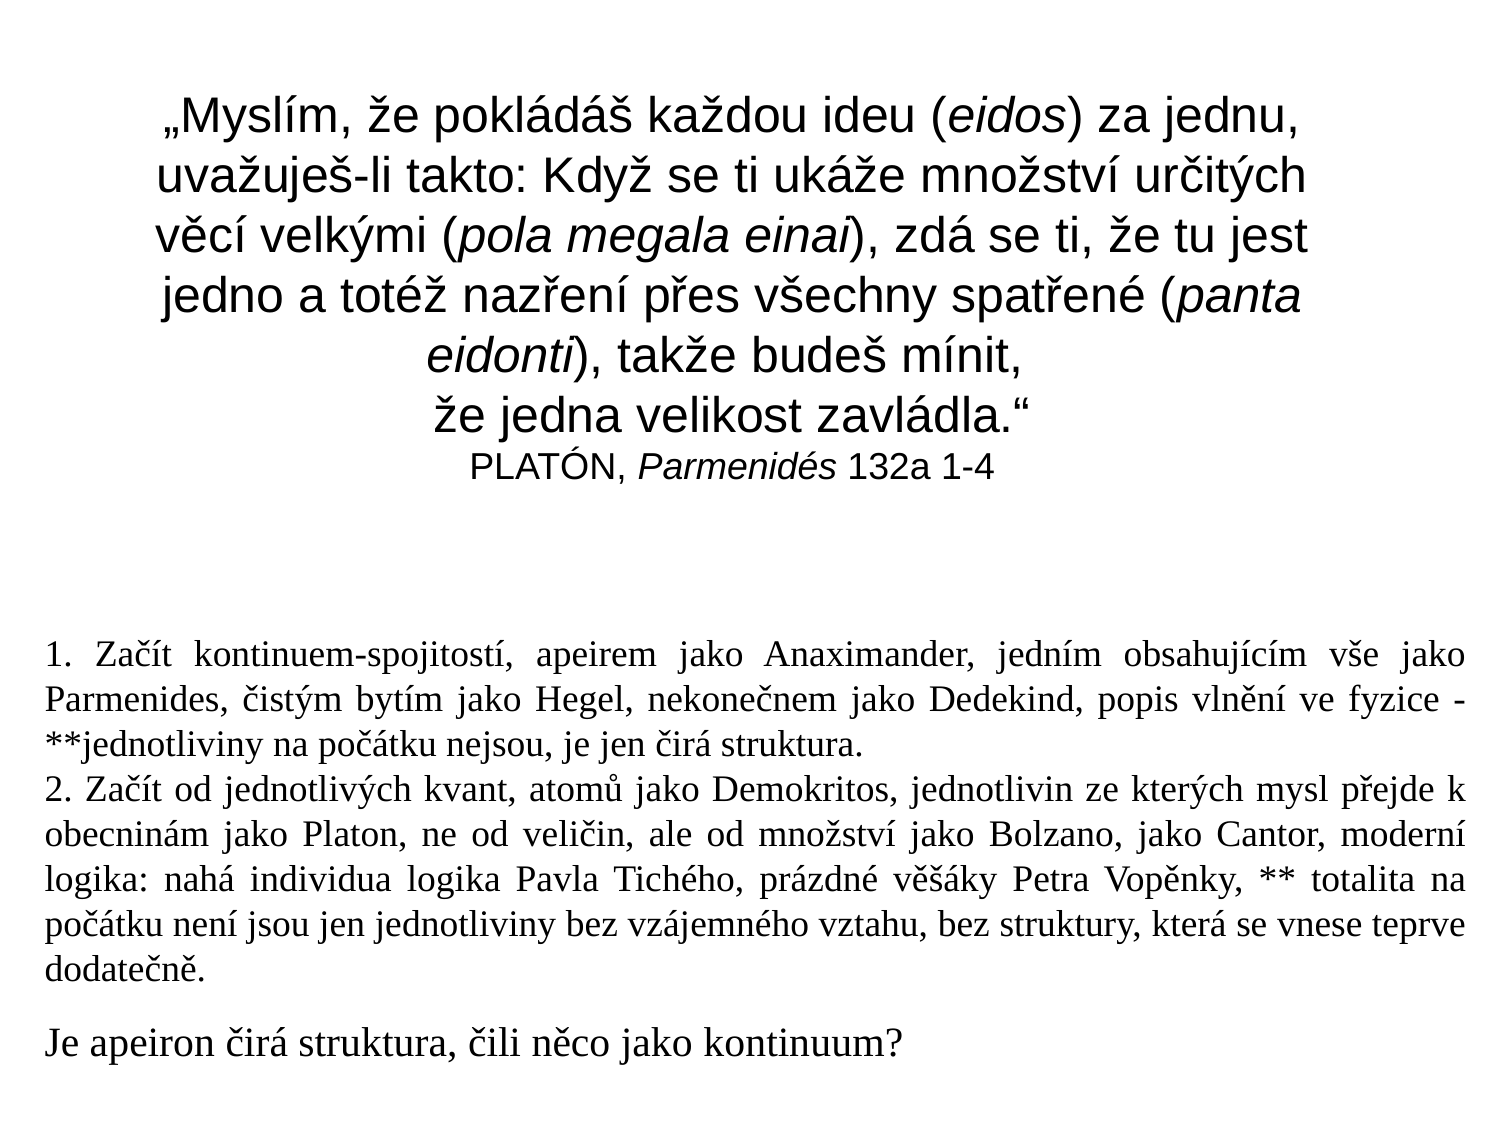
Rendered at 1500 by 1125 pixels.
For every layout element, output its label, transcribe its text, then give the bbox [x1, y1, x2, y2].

text_box Je apeiron čirá struktura, čili něco jako kontinuum? [29, 1007, 928, 1073]
title „Myslím, že pokládáš každou ideu (eidos) za jednu, uvažuješ-li takto: Když se ti ukáže množství určitých věcí velkými (pola megala einai), zdá se ti, že tu jest jedno a totéž nazření přes všechny spatřené (panta eidonti), takže budeš mínit, že jedna velikost zavládla.“ PLATÓN, Parmenidés 132a 1-4 [123, 42, 1341, 528]
text_box 1. Začít kontinuem-spojitostí, apeirem jako Anaximander, jedním obsahujícím vše jako Parmenides, čistým bytím jako Hegel, nekonečnem jako Dedekind, popis vlnění ve fyzice -**jednotliviny na počátku nejsou, je jen čirá struktura. 2. Začít od jednotlivých kvant, atomů jako Demokritos, jednotlivin ze kterých mysl přejde k obecninám jako Platon, ne od veličin, ale od množství jako Bolzano, jako Cantor, moderní logika: nahá individua logika Pavla Tichého, prázdné věšáky Petra Vopěnky, ** totalita na počátku není jsou jen jednotliviny bez vzájemného vztahu, bez struktury, která se vnese teprve dodatečně. [29, 621, 1483, 997]
